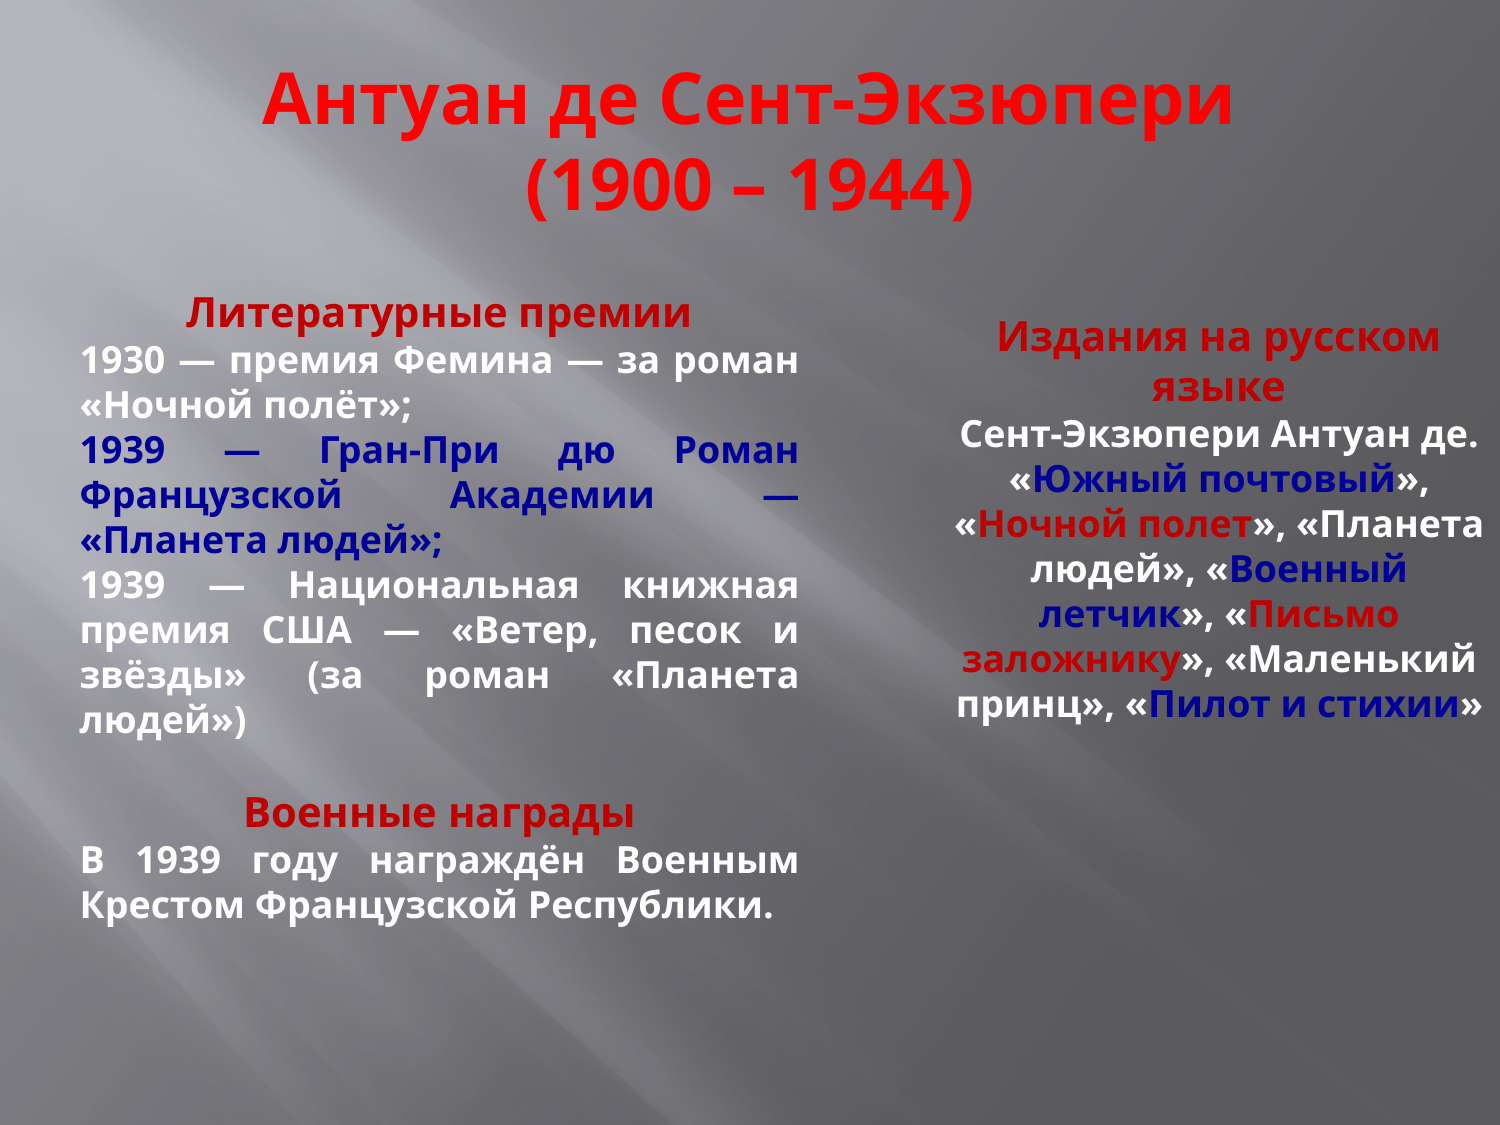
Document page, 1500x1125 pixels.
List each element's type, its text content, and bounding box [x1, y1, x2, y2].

text_box Издания на русском языке Сент-Экзюпери Антуан де. «Южный почтовый», «Ночной полет», «Планета людей», «Военный летчик», «Письмо заложнику», «Маленький принц», «Пилот и стихии» [938, 302, 1500, 733]
title Антуан де Сент-Экзюпери (1900 – 1944) [75, 45, 1425, 233]
text_box Литературные премии 1930 — премия Фемина — за роман «Ночной полёт»; 1939 — Гран-При дю Роман Французской Академии — «Планета людей»; 1939 — Национальная книжная премия США — «Ветер, песок и звёзды» (за роман «Планета людей») Военные награды В 1939 году награждён Военным Крестом Французской Республики. [64, 278, 815, 934]
